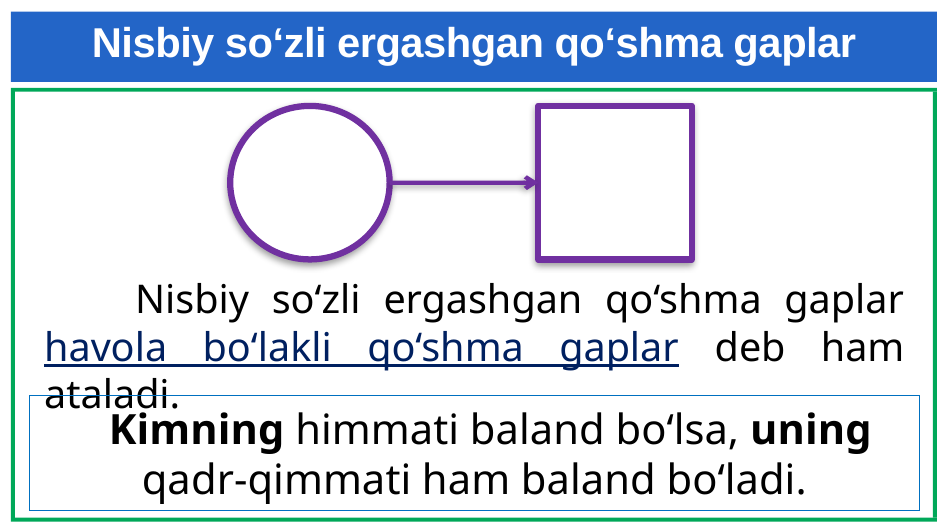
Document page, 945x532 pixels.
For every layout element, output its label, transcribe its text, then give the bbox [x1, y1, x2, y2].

text_box [535, 103, 695, 263]
text_box Kimning himmati baland bo‘lsa, uning qadr-qimmati ham baland bo‘ladi. [29, 395, 920, 511]
text_box Nisbiy so‘zli ergashgan qo‘shma gaplar havola bo‘lakli qo‘shma gaplar deb ham ataladi. [29, 266, 920, 395]
text_box [227, 102, 393, 263]
title Nisbiy so‘zli ergashgan qo‘shma gaplar [11, 13, 934, 77]
